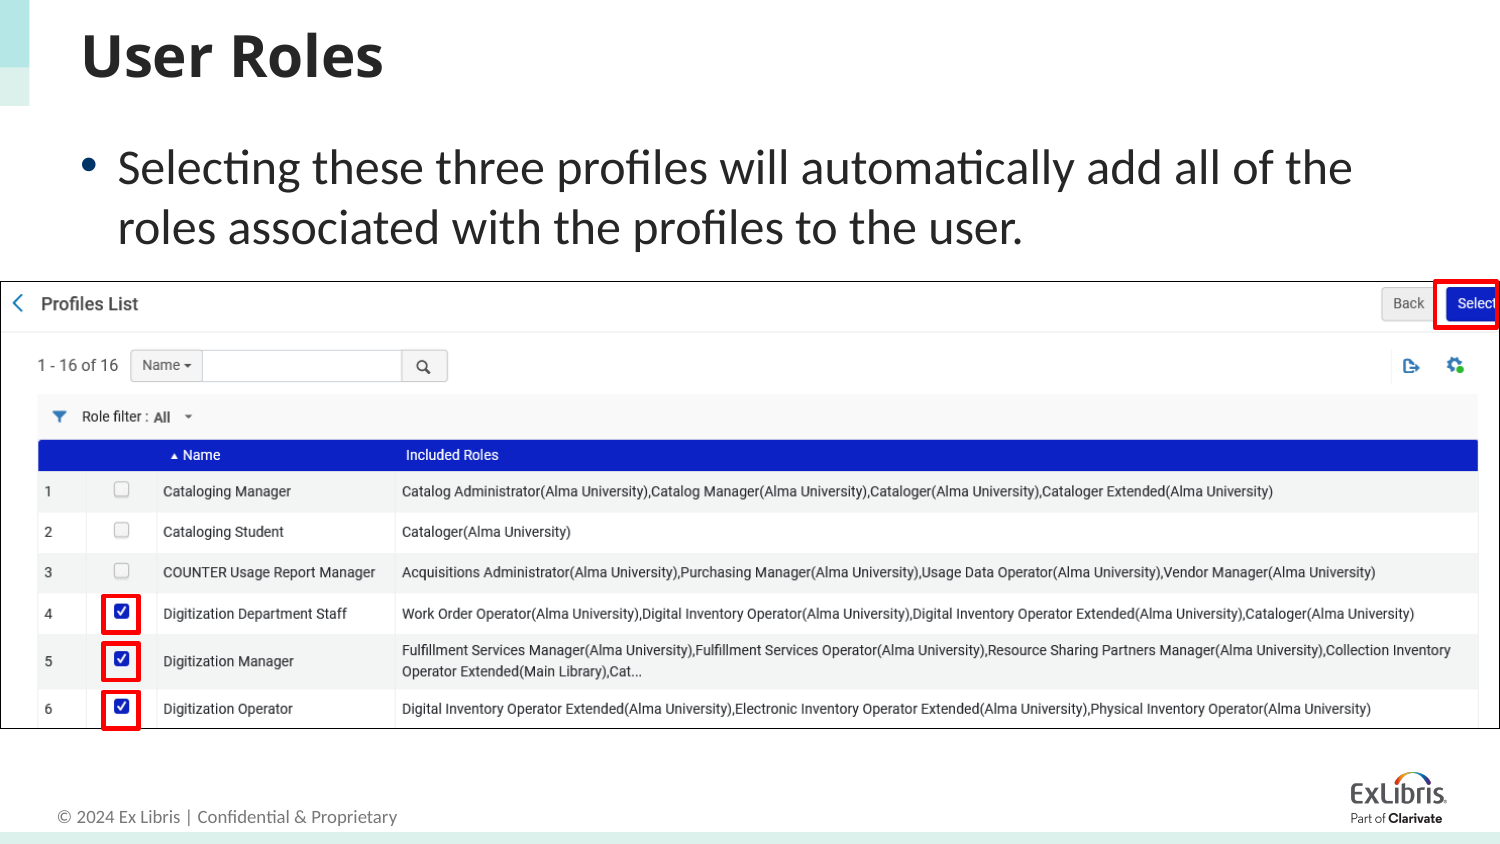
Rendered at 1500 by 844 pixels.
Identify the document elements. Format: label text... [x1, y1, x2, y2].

picture [1351, 772, 1447, 823]
title User Roles [64, 11, 1447, 107]
picture [0, 281, 1500, 730]
list Selecting these three profiles will automatically add all of the roles associated with the profiles to the user. [64, 126, 1447, 272]
